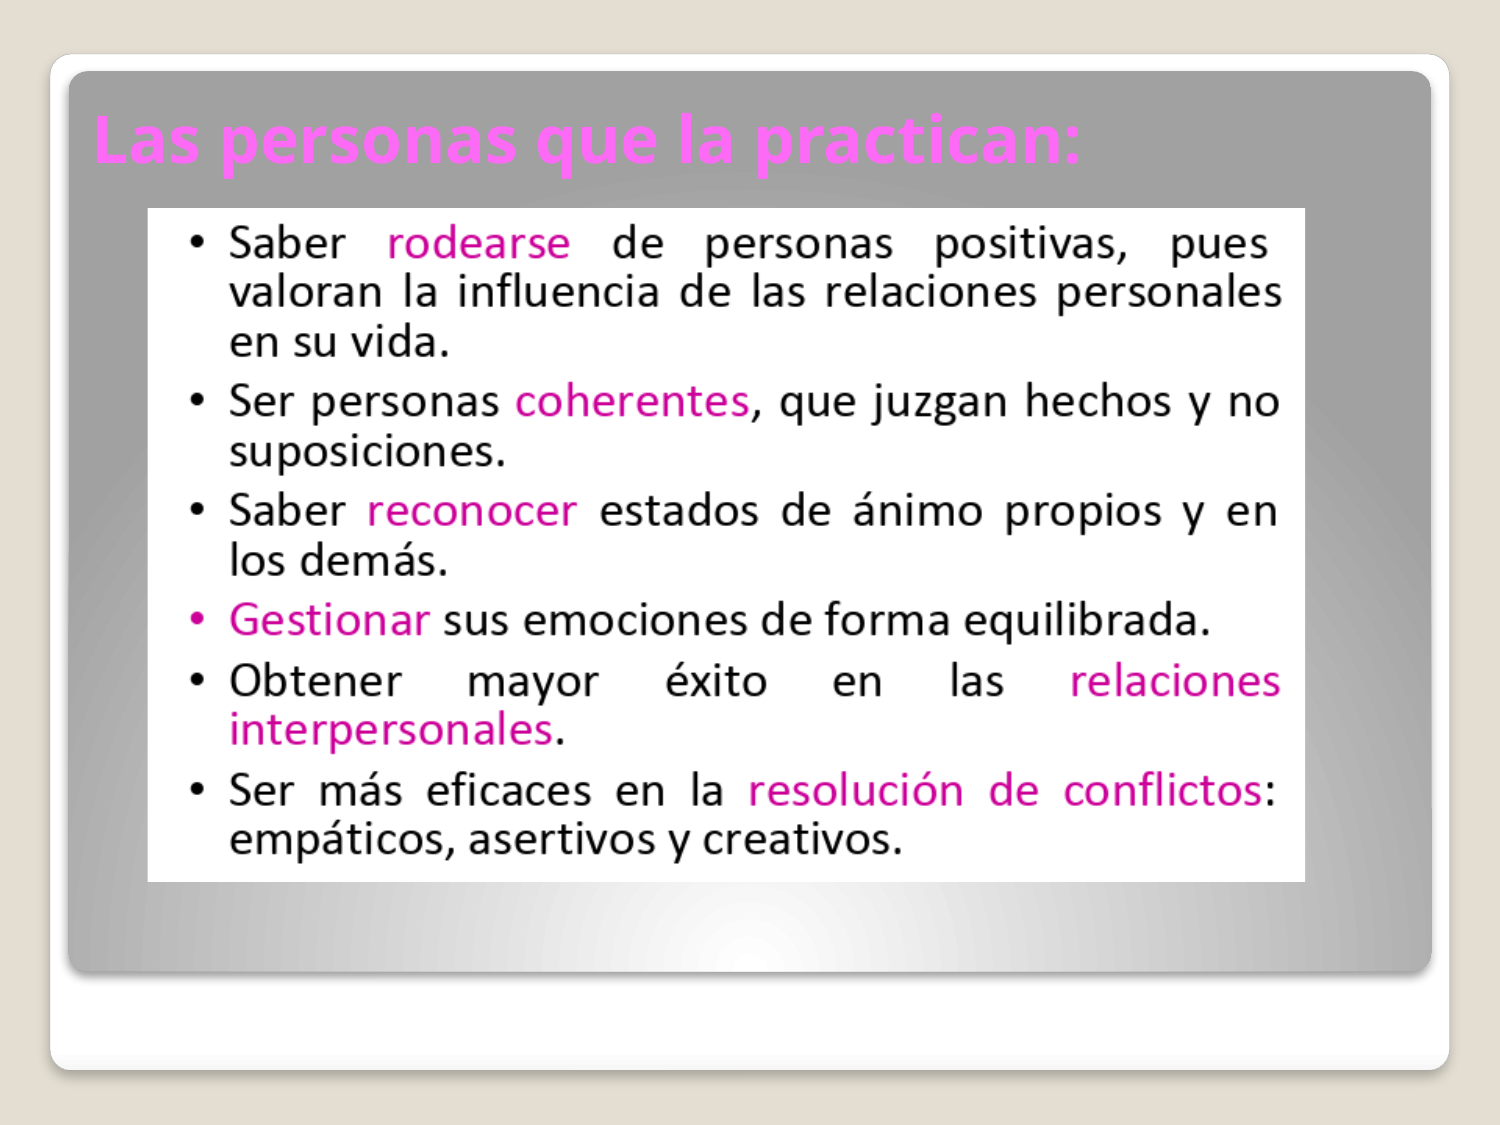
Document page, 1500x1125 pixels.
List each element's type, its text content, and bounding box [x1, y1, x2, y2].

picture [147, 207, 1306, 882]
text_box Las personas que la practican: [76, 89, 1420, 185]
